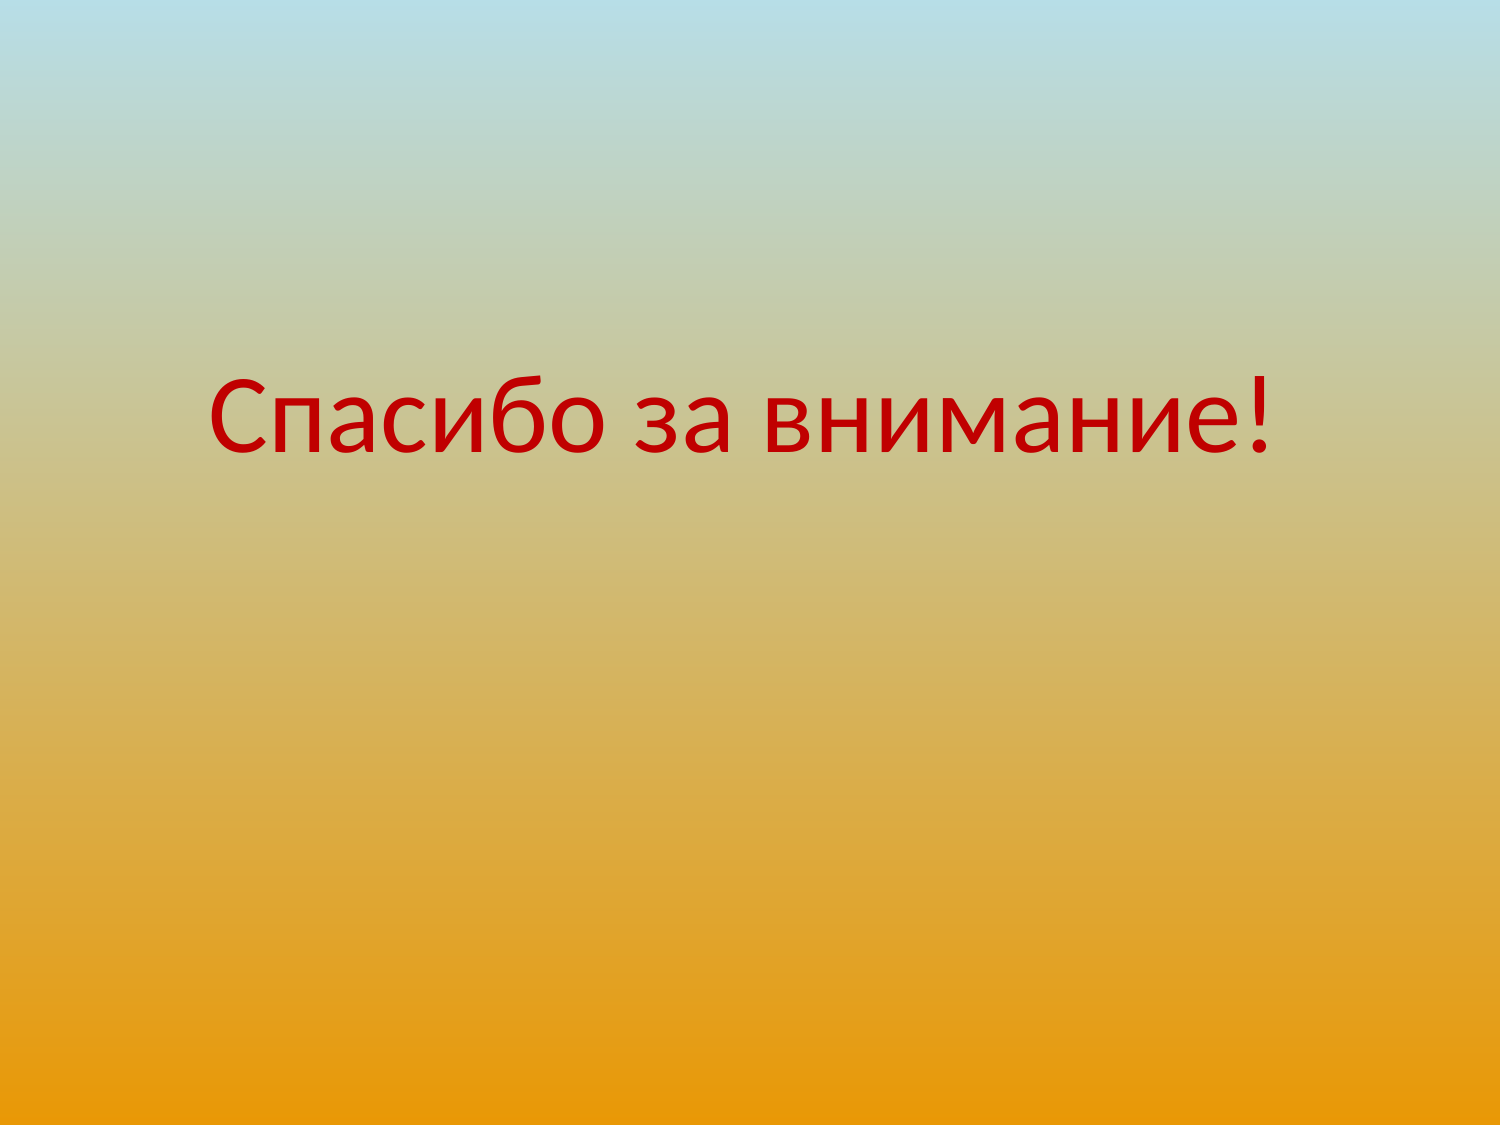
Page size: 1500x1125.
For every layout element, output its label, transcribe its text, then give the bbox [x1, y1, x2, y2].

subtitle Спасибо за внимание! [175, 93, 1313, 997]
